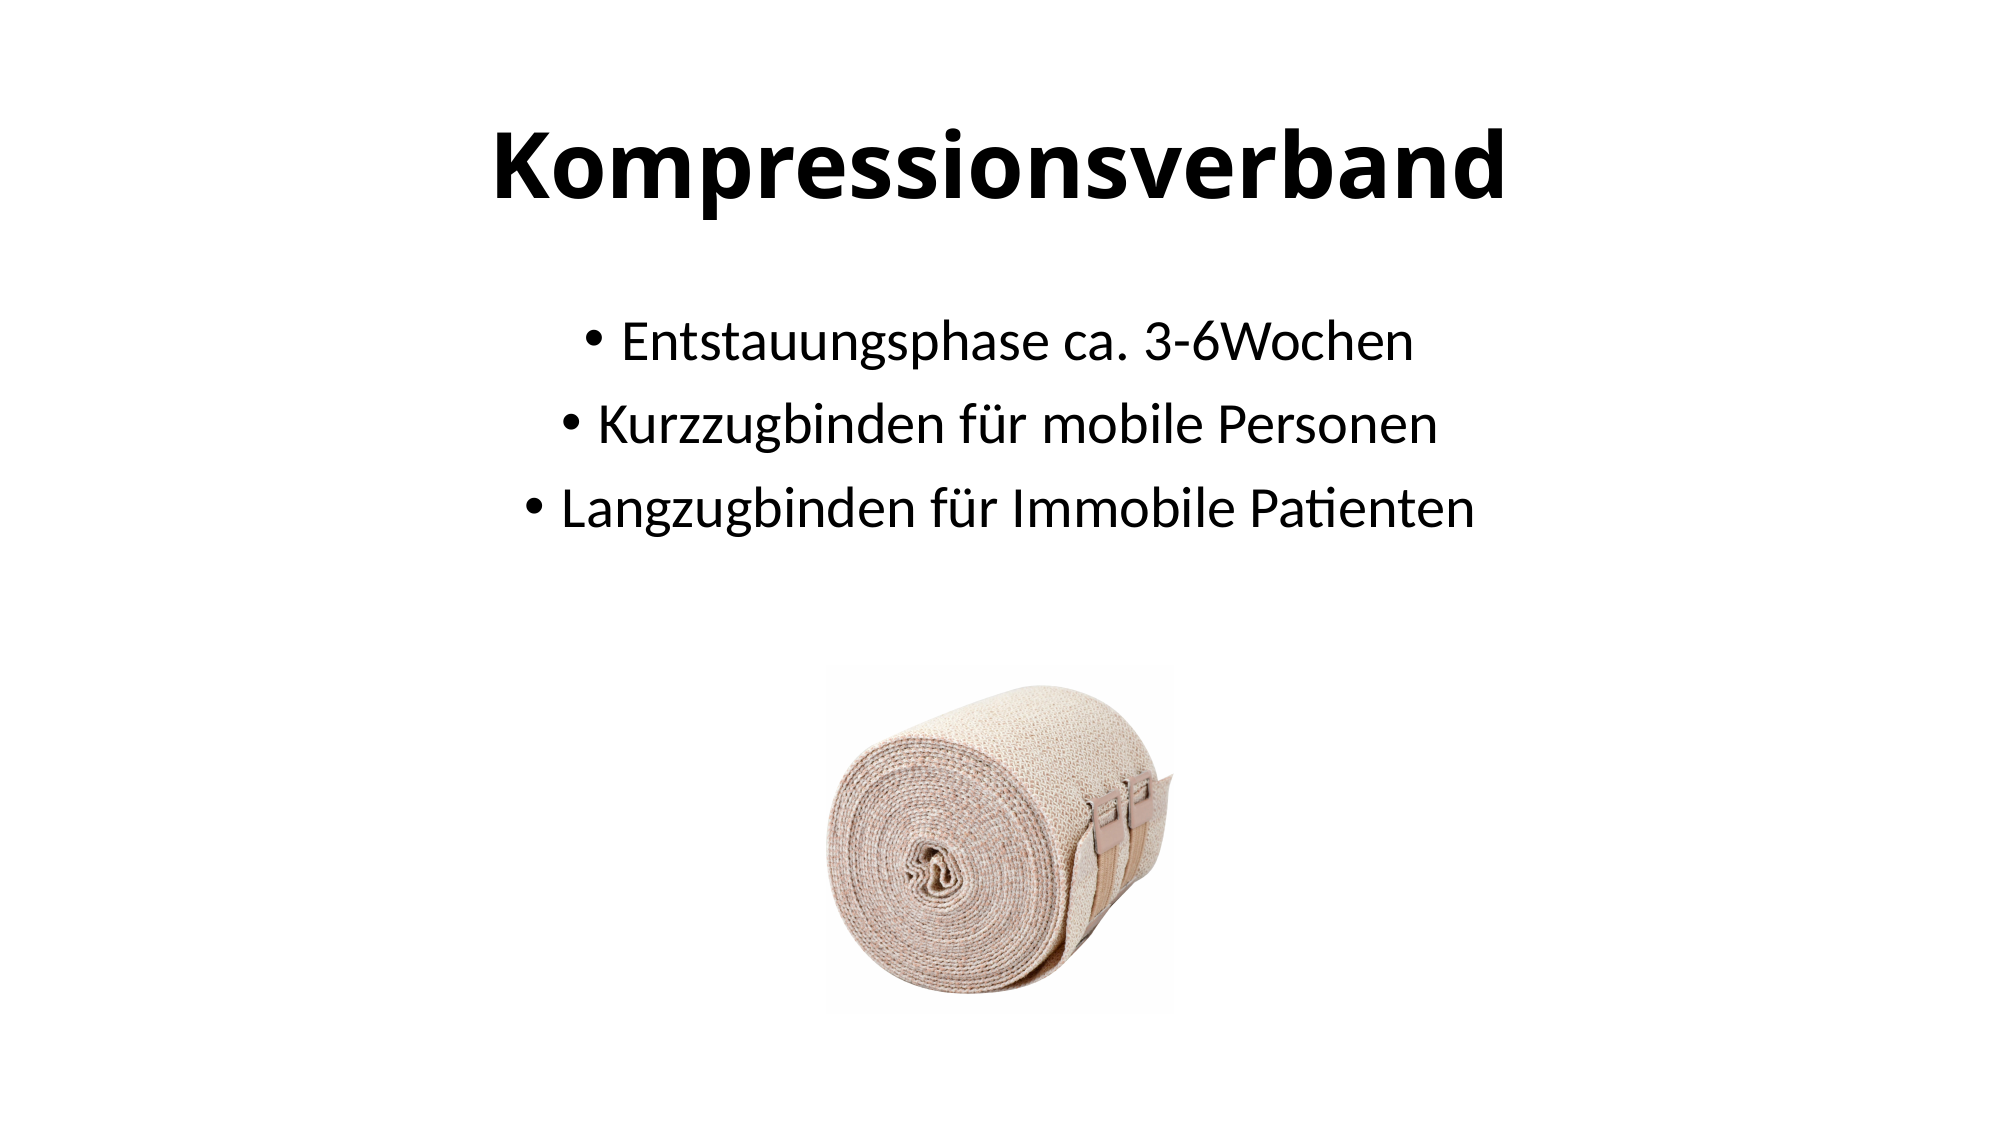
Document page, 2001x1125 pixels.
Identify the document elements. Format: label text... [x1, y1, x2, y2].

list Entstauungsphase ca. 3-6Wochen Kurzzugbinden für mobile Personen Langzugbinden für Immobile Patienten [137, 302, 1863, 619]
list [826, 665, 1174, 1014]
title Kompressionsverband [137, 59, 1863, 278]
